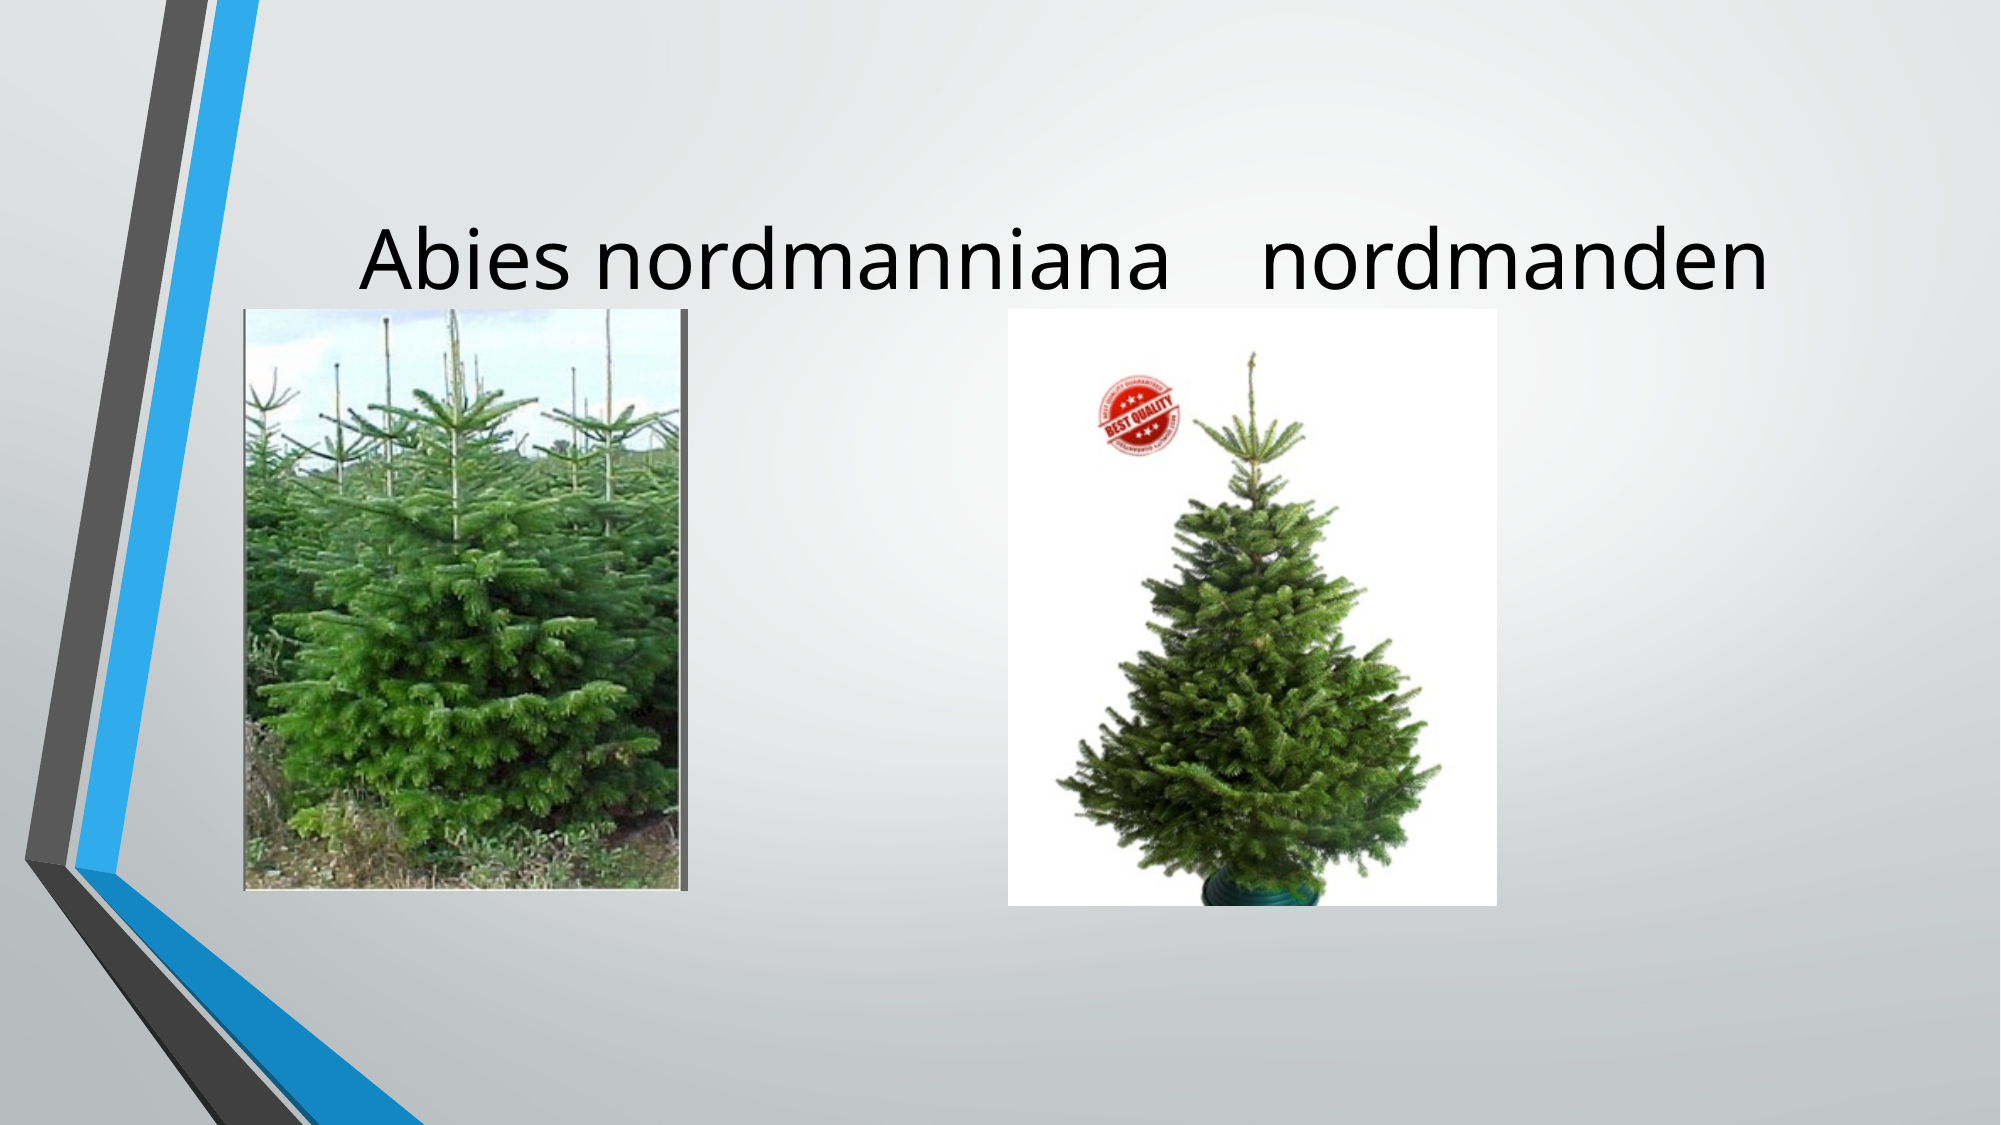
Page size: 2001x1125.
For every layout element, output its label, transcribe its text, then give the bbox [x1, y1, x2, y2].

title Abies nordmanniana nordmanden [243, 112, 1887, 400]
picture [1008, 309, 1497, 906]
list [243, 309, 689, 906]
